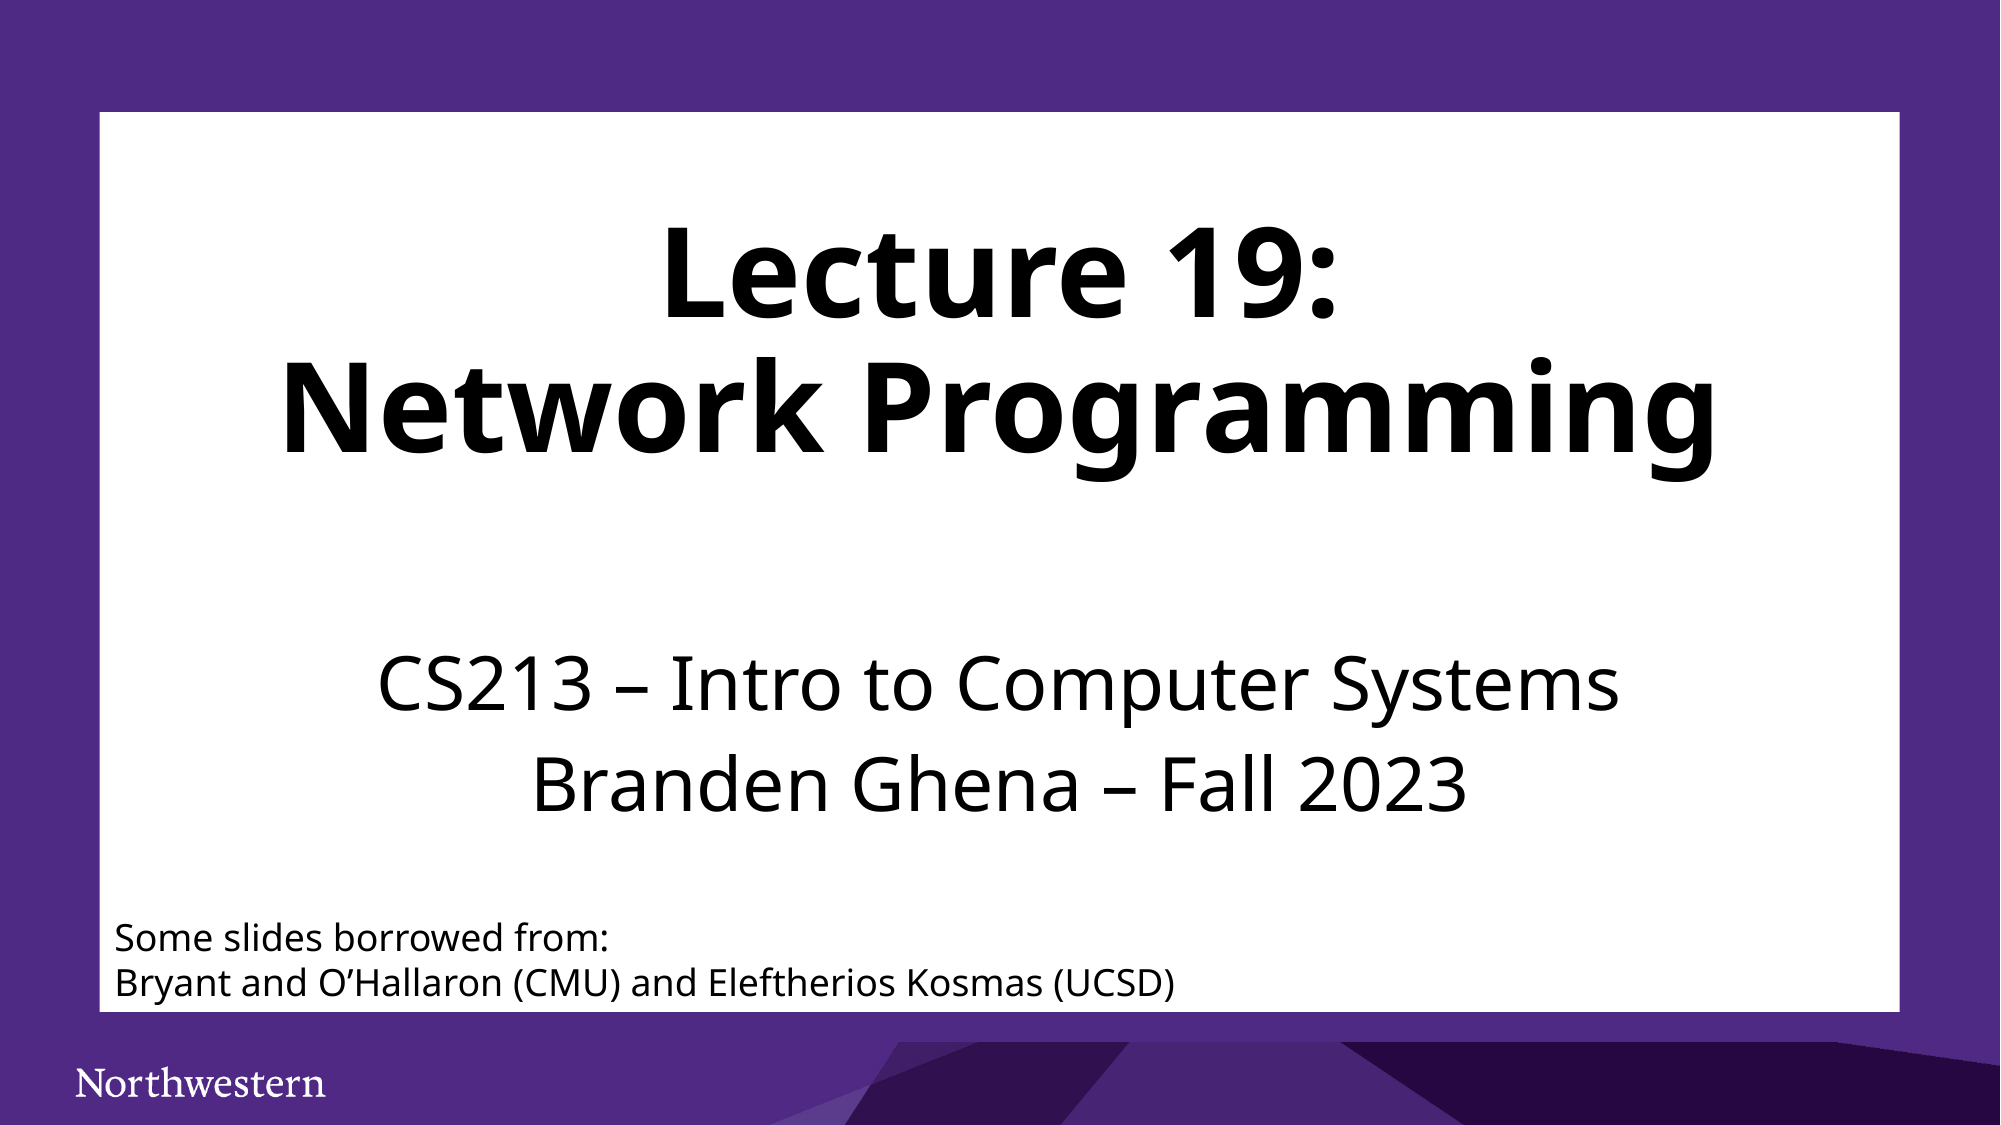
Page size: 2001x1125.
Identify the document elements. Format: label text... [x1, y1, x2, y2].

title Lecture 19: Network Programming [99, 112, 1900, 488]
picture [0, 1042, 2000, 1125]
subtitle CS213 – Intro to Computer Systems Branden Ghena – Fall 2023 [99, 637, 1900, 863]
text_box Some slides borrowed from: Bryant and O’Hallaron (CMU) and Eleftherios Kosmas (UCSD) [99, 906, 1900, 1012]
